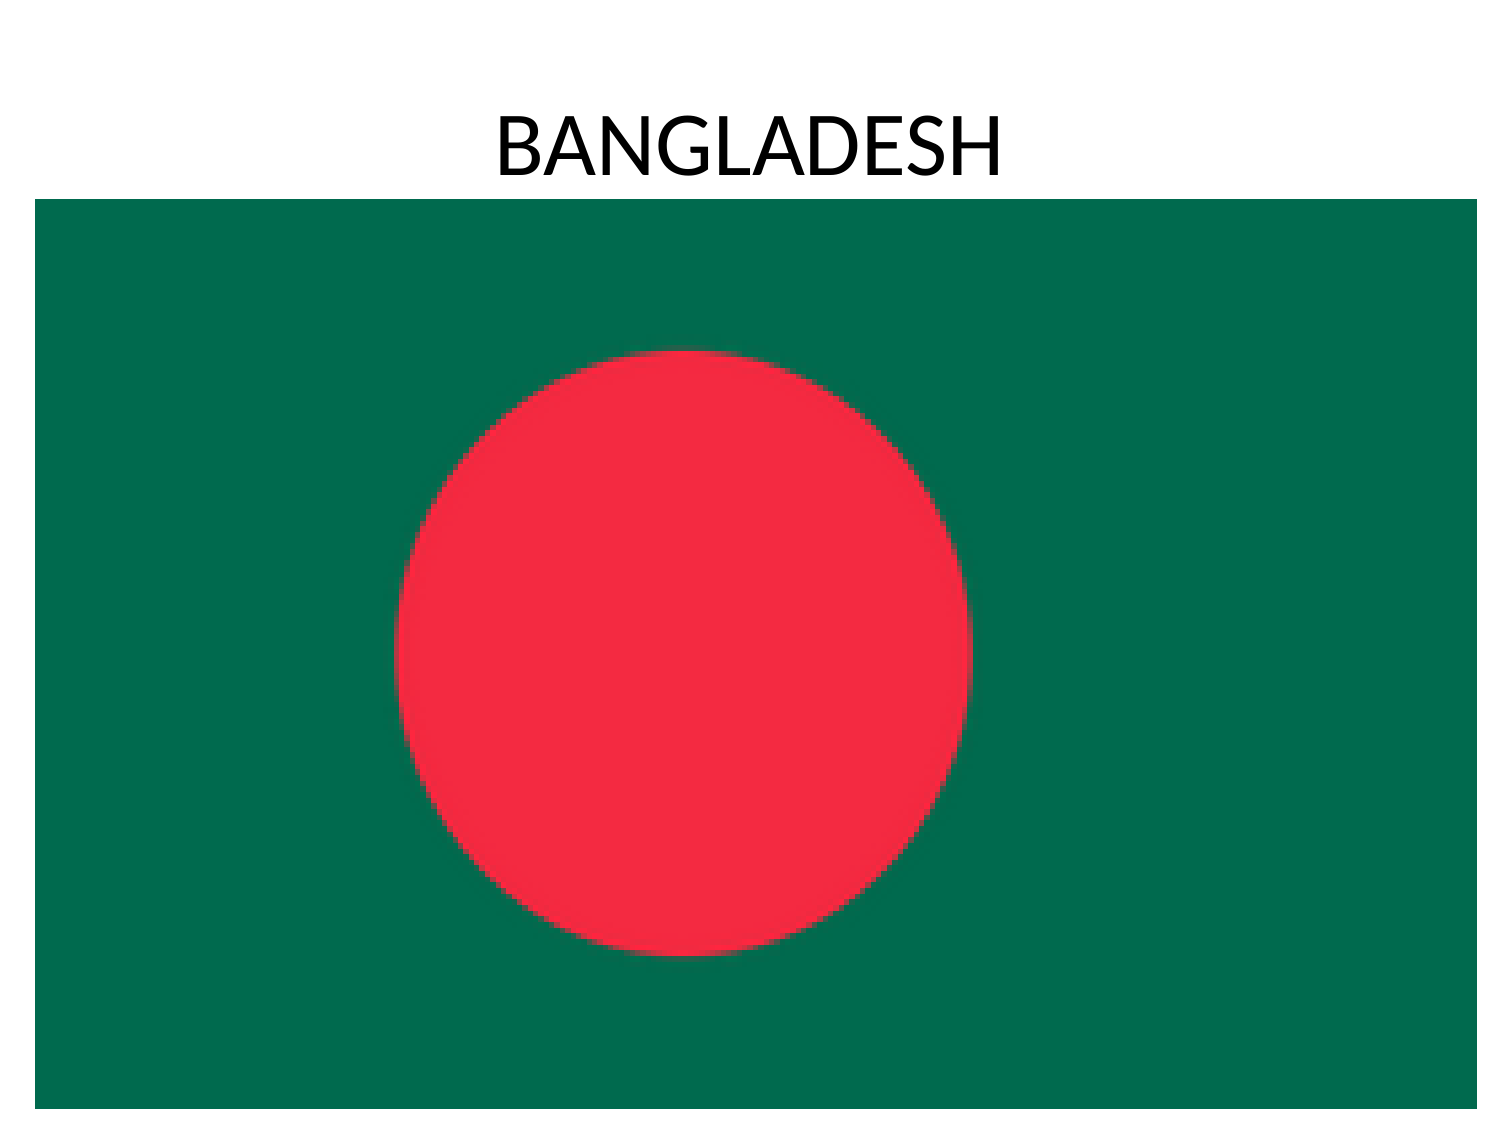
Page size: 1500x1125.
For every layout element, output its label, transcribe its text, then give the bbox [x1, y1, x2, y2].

title BANGLADESH [75, 45, 1425, 197]
picture [34, 198, 1477, 1110]
